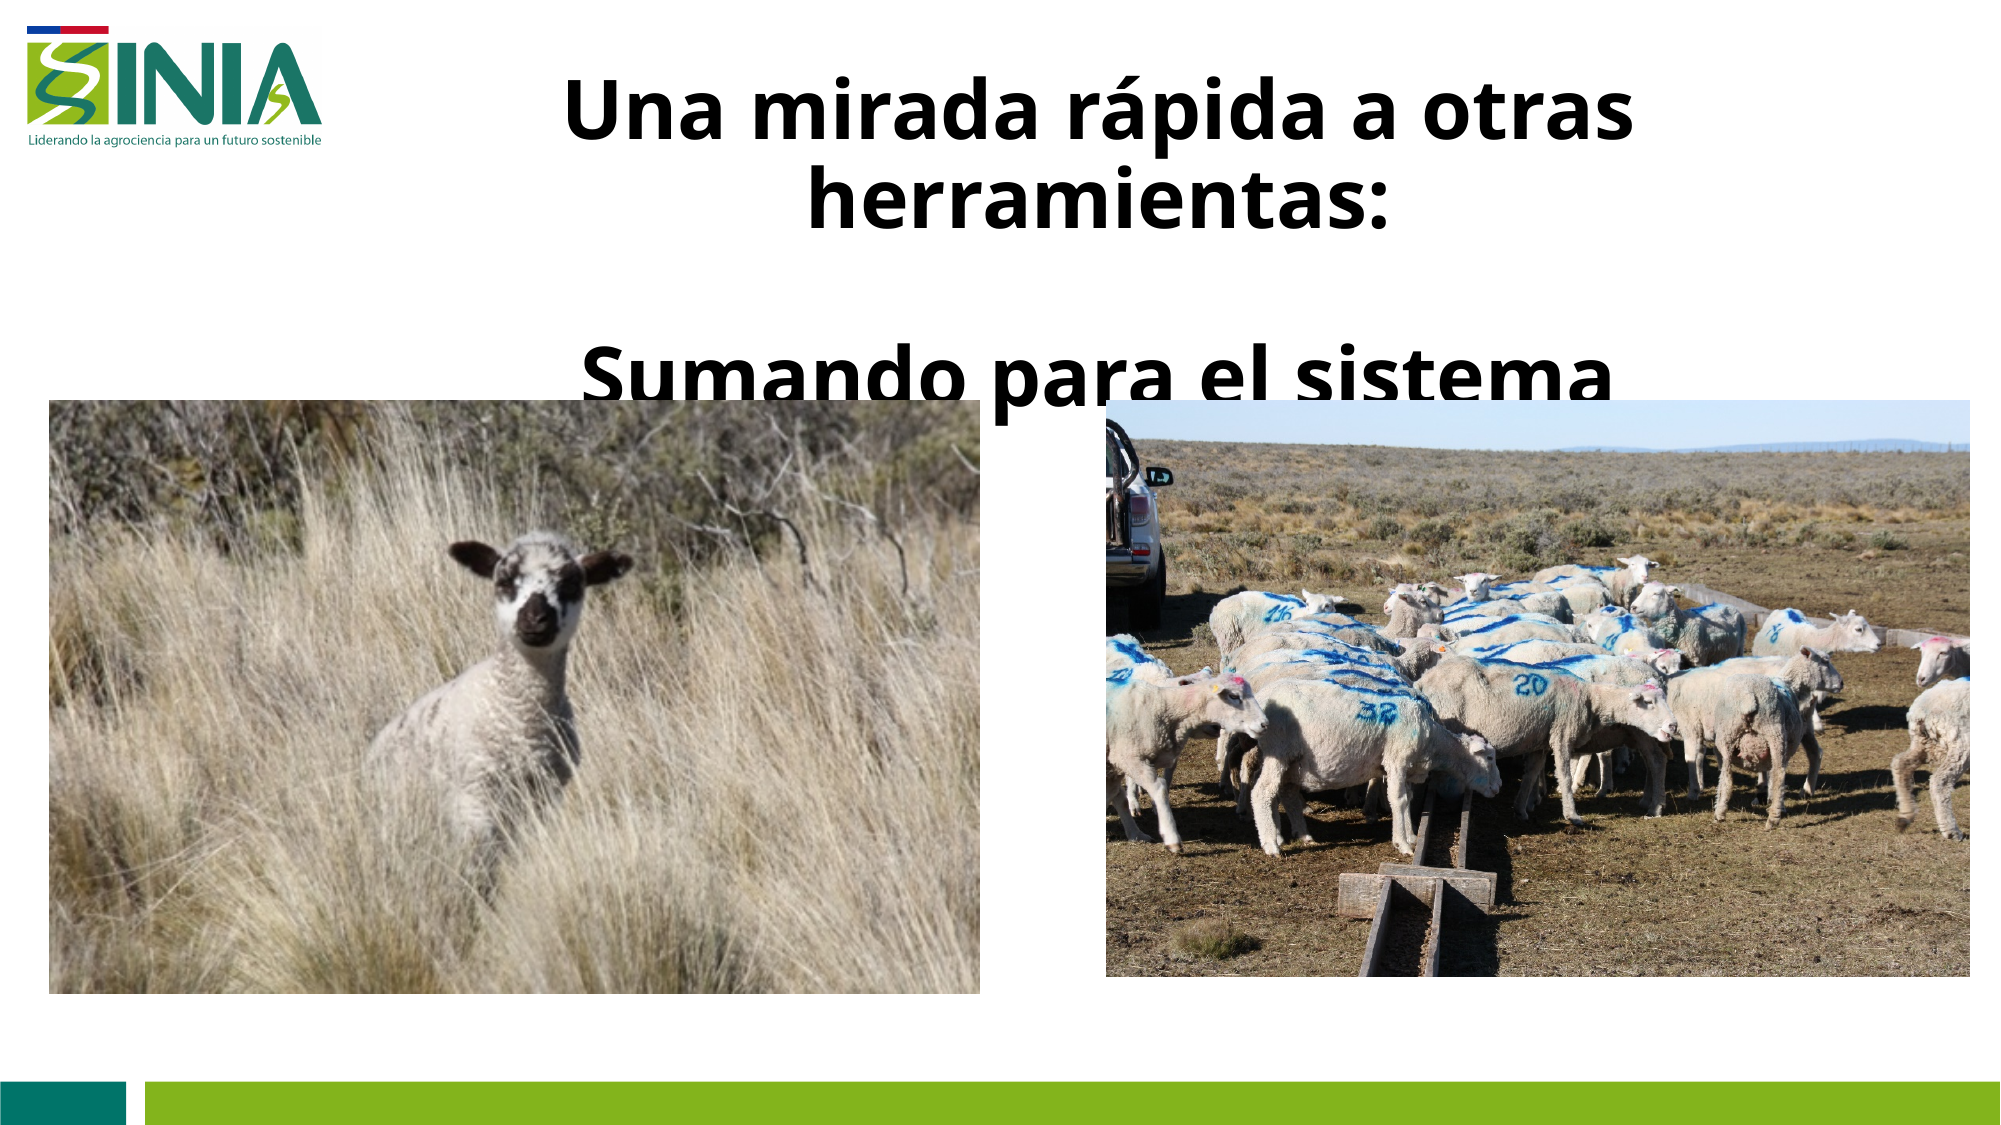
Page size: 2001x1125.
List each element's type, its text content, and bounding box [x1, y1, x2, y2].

text_box [145, 1081, 2000, 1125]
text_box [0, 1081, 127, 1125]
title Una mirada rápida a otras herramientas: Sumando para el sistema [334, 59, 1863, 433]
picture [1106, 400, 1970, 977]
picture [27, 26, 322, 148]
picture [49, 400, 980, 994]
